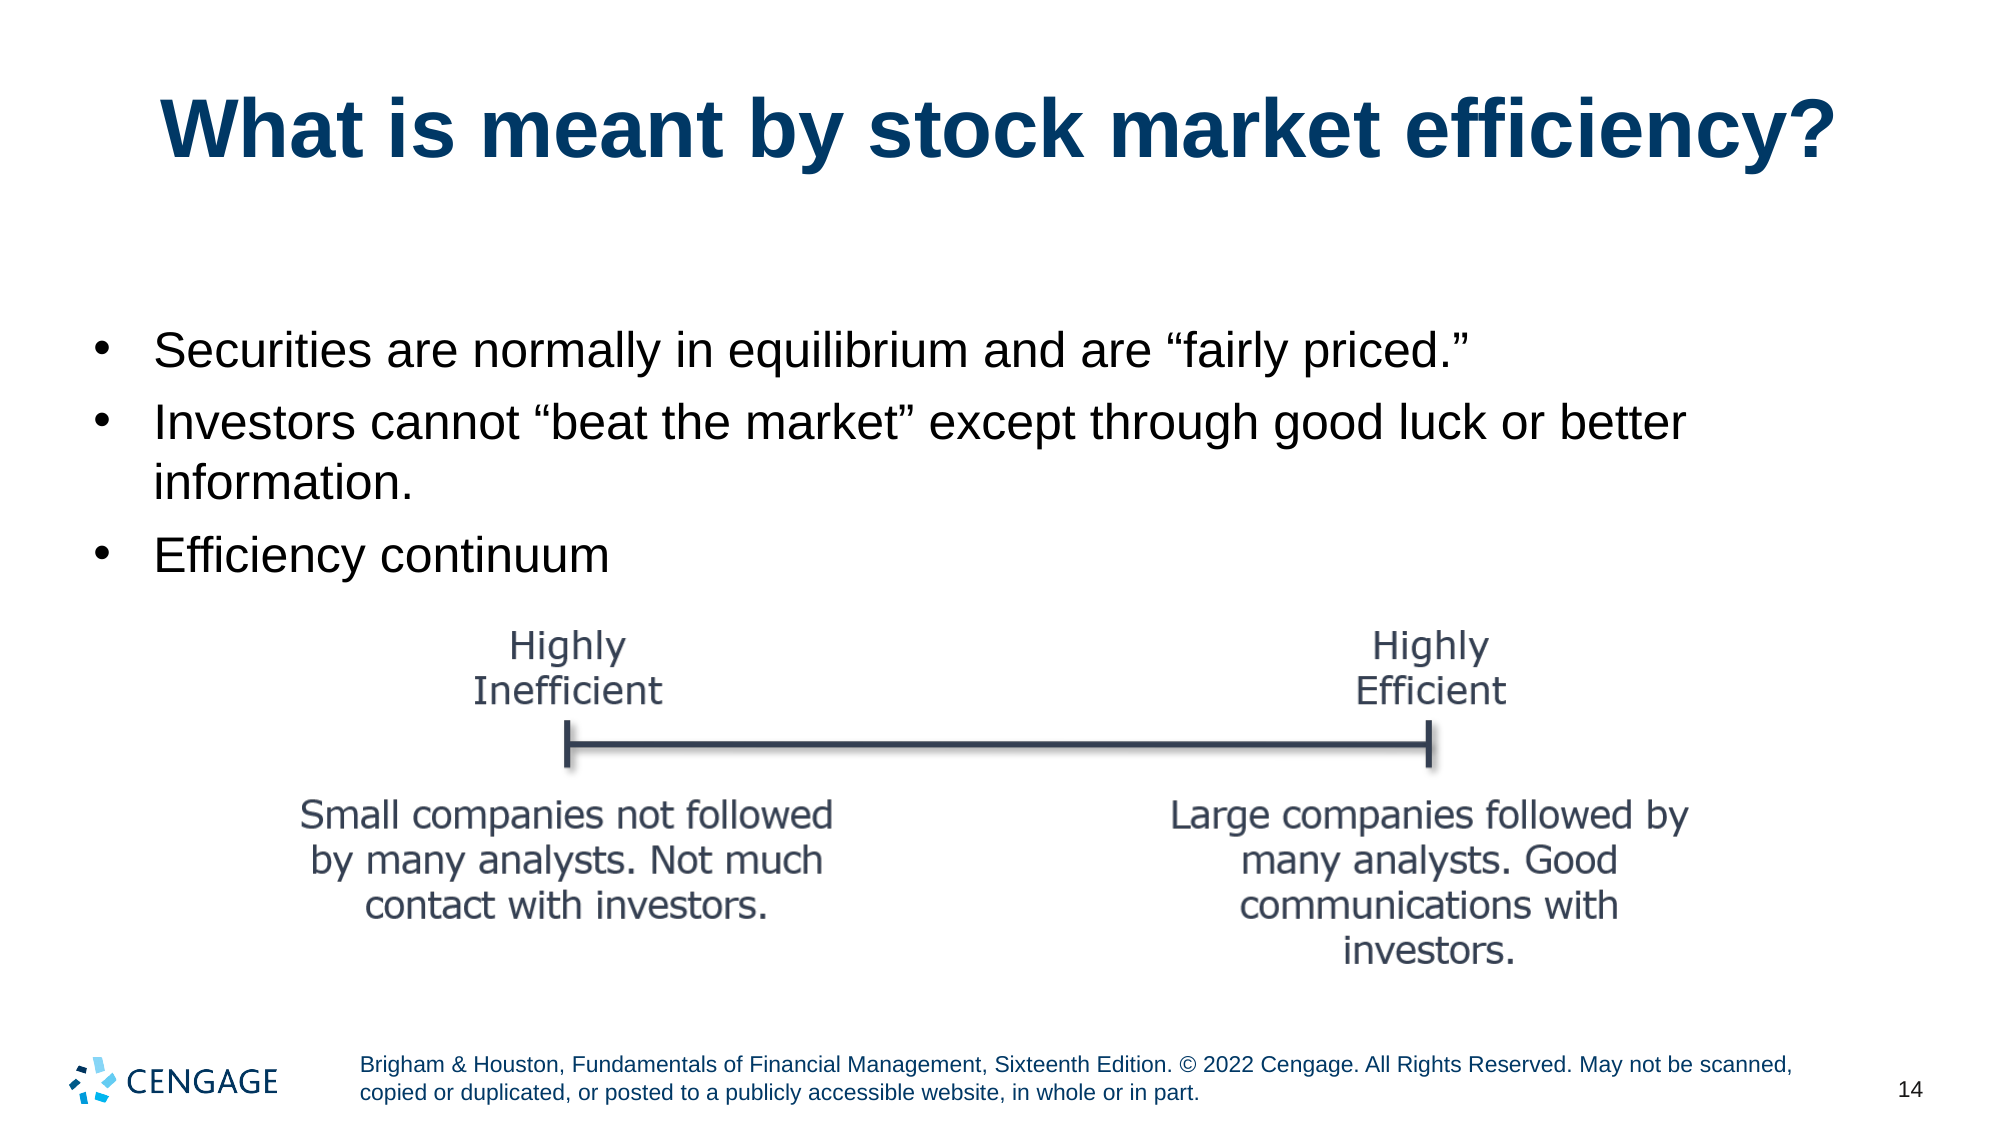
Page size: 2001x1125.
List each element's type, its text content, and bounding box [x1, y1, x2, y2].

title What is meant by stock market efficiency? [78, 77, 1923, 278]
picture [69, 1057, 277, 1104]
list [276, 610, 1724, 1027]
list Securities are normally in equilibrium and are “fairly priced.” Investors cannot “beat the market” except through good luck or better information. Efficiency continuum [78, 309, 1923, 599]
